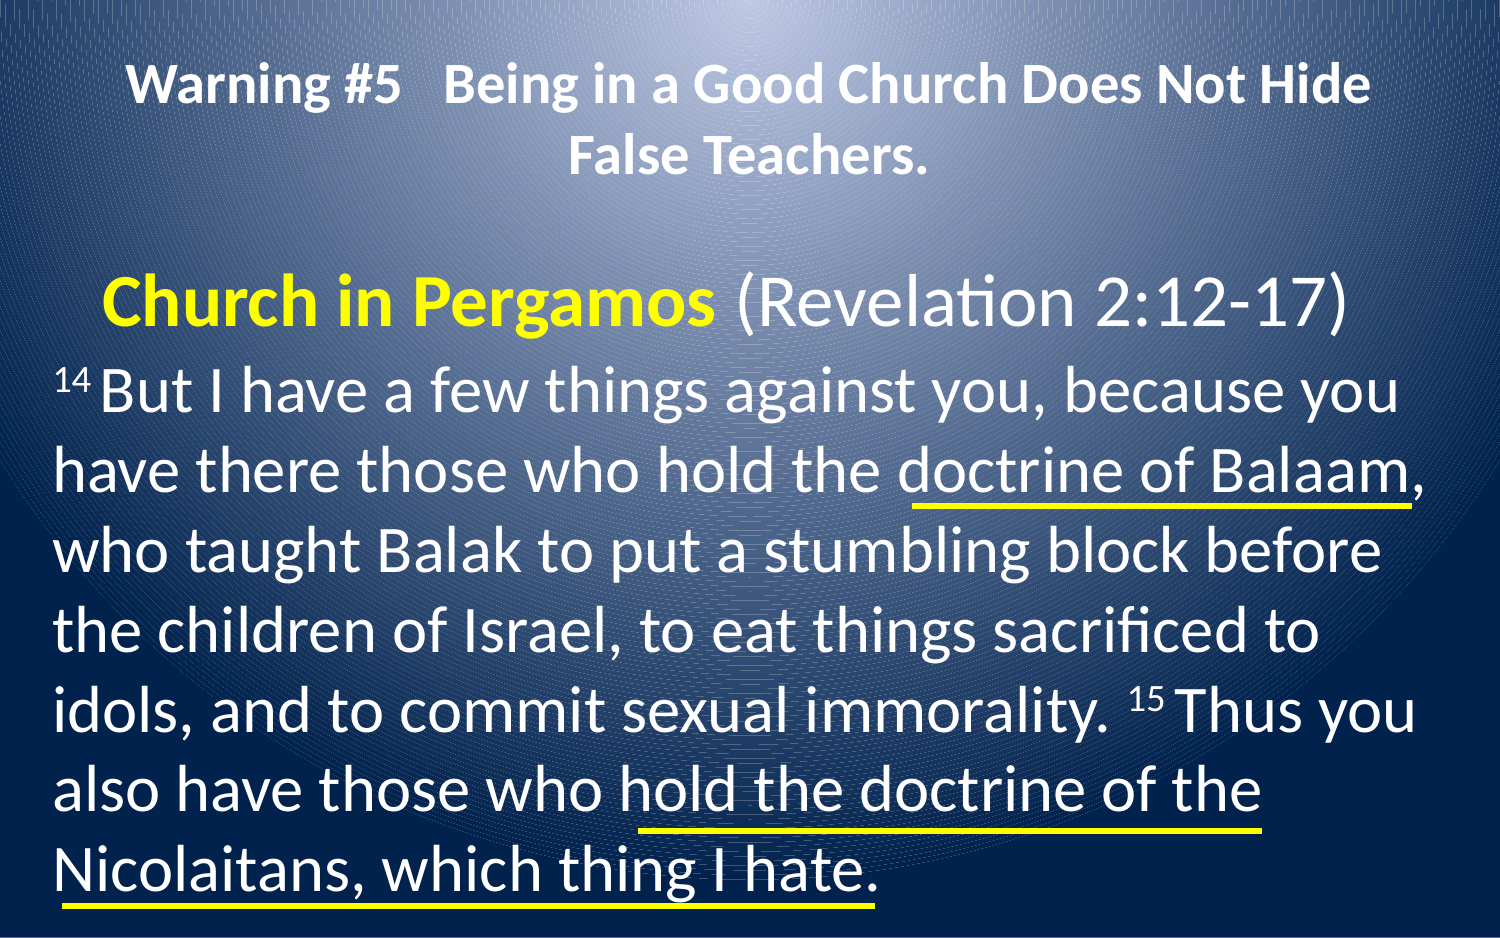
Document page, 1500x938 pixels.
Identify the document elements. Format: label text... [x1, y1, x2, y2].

text_box Church in Pergamos (Revelation 2:12-17) [87, 243, 1413, 338]
text_box 14 But I have a few things against you, because you have there those who hold the doctrine of Balaam, who taught Balak to put a stumbling block before the children of Israel, to eat things sacrificed to idols, and to commit sexual immorality. 15 Thus you also have those who hold the doctrine of the Nicolaitans, which thing I hate. [37, 338, 1463, 913]
title Warning #5 Being in a Good Church Does Not Hide False Teachers. [75, 37, 1425, 194]
